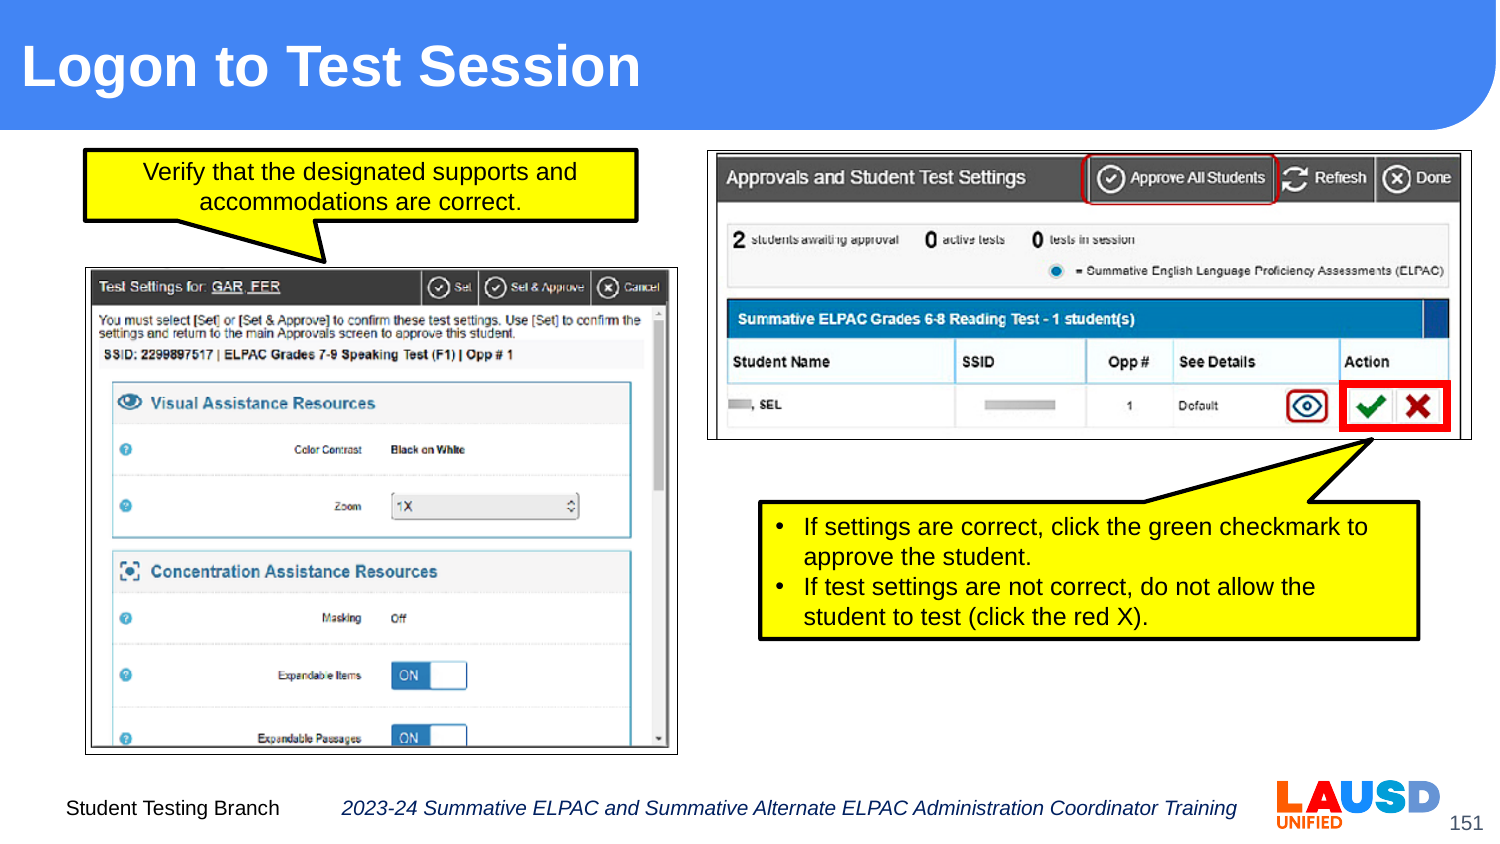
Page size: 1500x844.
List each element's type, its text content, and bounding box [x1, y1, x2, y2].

footer 2023-24 Summative ELPAC and Summative Alternate ELPAC Administration Coordinator Training [326, 787, 1258, 828]
text_box If settings are correct, click the green checkmark to approve the student. If test settings are not correct, do not allow the student to test (click the red X). [758, 449, 1421, 642]
picture [1277, 780, 1440, 829]
picture [84, 266, 678, 756]
text_box Verify that the designated supports and accommodations are correct. [82, 147, 639, 264]
title Logon to Test Session [6, 0, 1424, 127]
picture [706, 149, 1472, 440]
